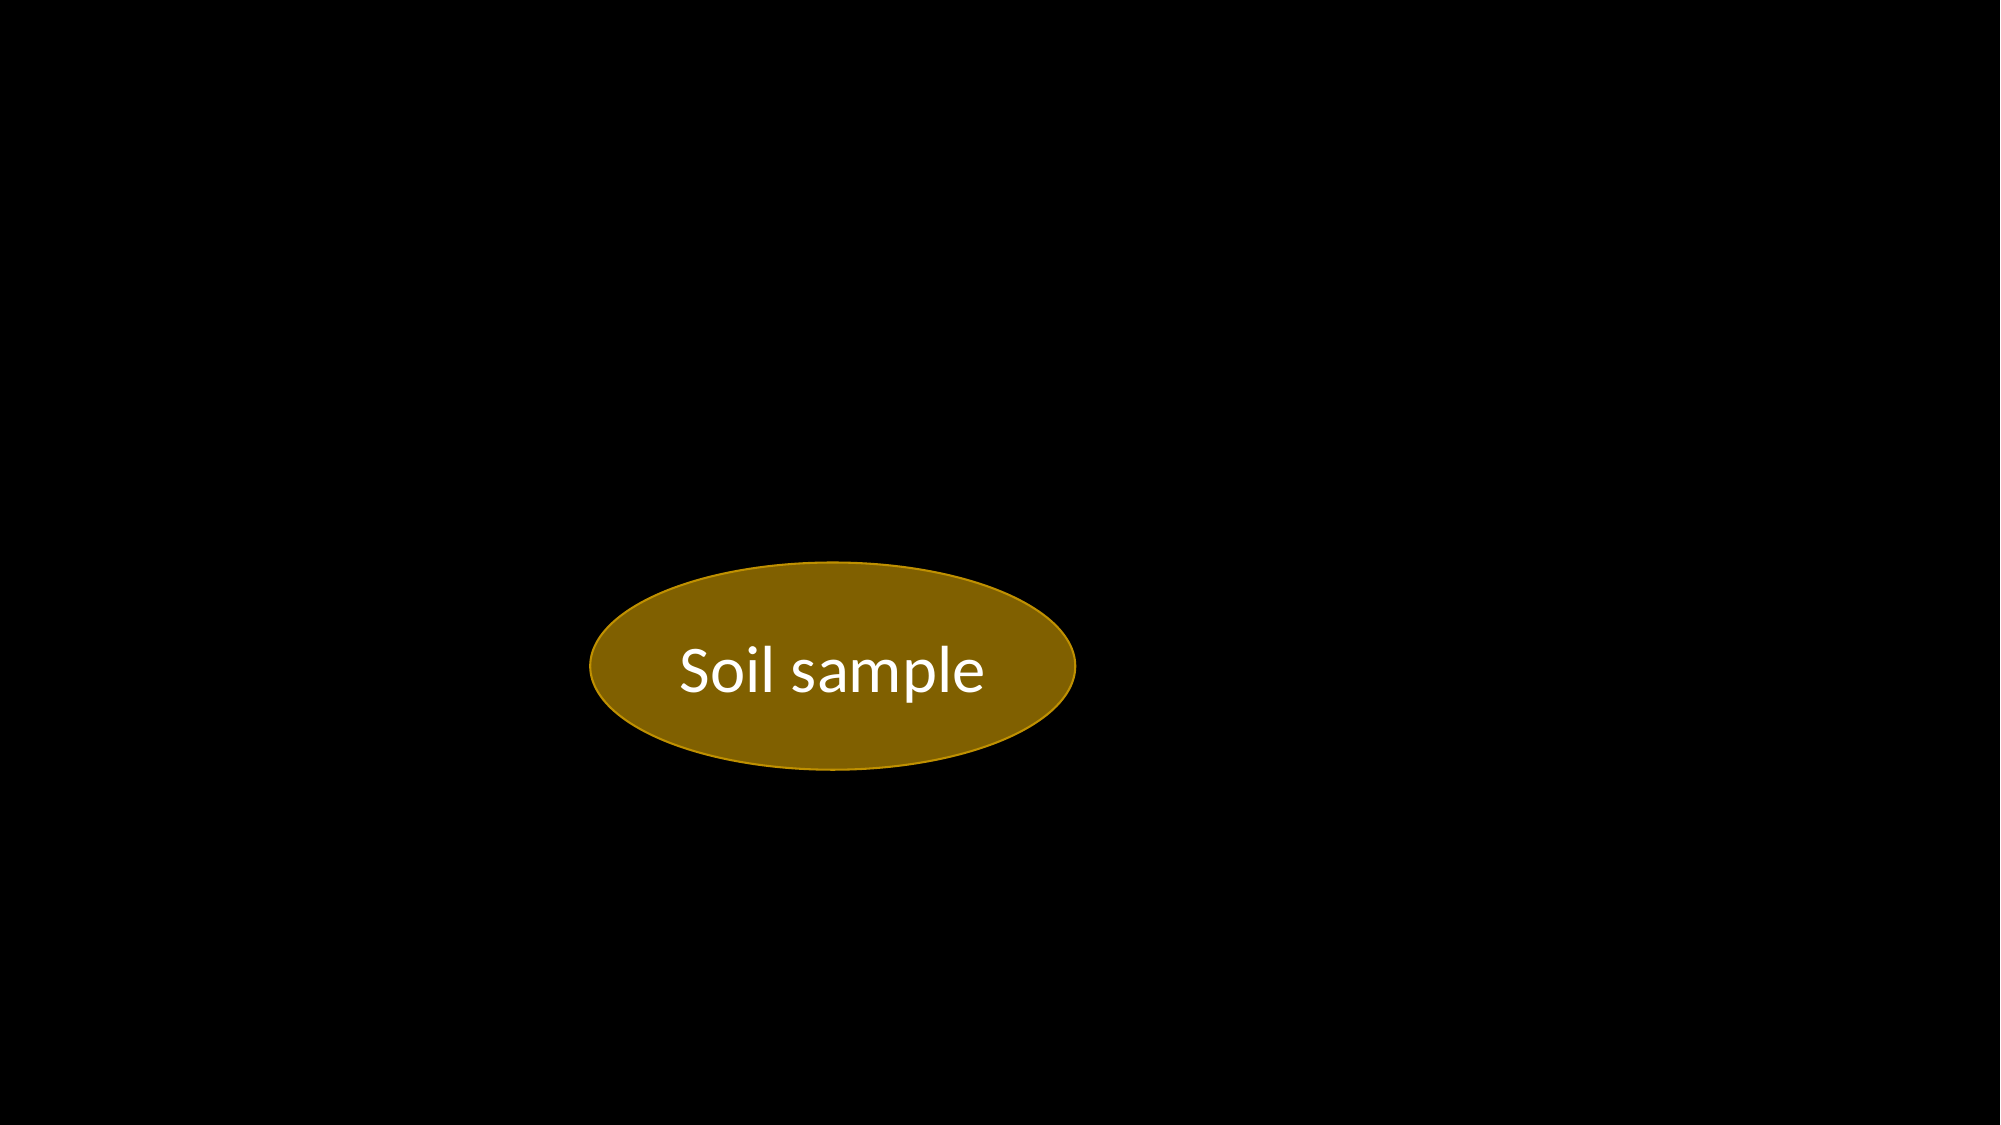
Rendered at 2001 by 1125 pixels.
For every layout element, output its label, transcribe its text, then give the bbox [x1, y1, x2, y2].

text_box Soil sample [589, 561, 1077, 771]
